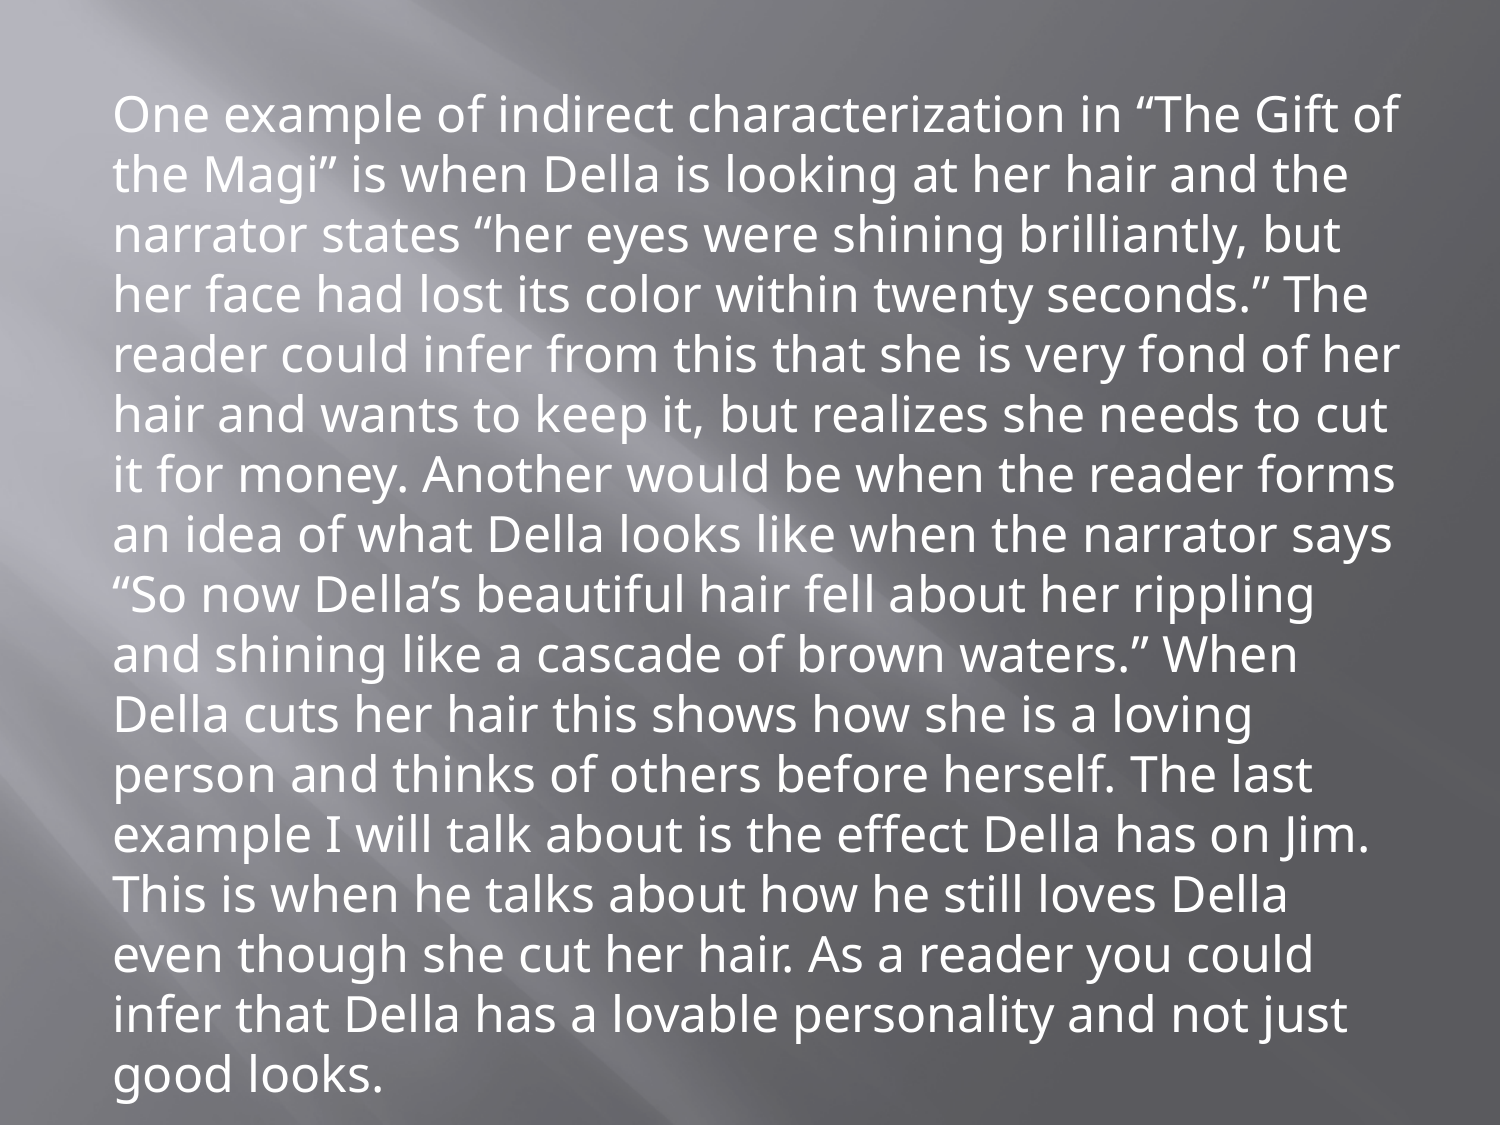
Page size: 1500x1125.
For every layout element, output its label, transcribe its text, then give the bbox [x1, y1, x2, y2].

list One example of indirect characterization in “The Gift of the Magi” is when Della is looking at her hair and the narrator states “her eyes were shining brilliantly, but her face had lost its color within twenty seconds.” The reader could infer from this that she is very fond of her hair and wants to keep it, but realizes she needs to cut it for money. Another would be when the reader forms an idea of what Della looks like when the narrator says “So now Della’s beautiful hair fell about her rippling and shining like a cascade of brown waters.” When Della cuts her hair this shows how she is a loving person and thinks of others before herself. The last example I will talk about is the effect Della has on Jim. This is when he talks about how he still loves Della even though she cut her hair. As a reader you could infer that Della has a lovable personality and not just good looks. [75, 75, 1425, 1063]
